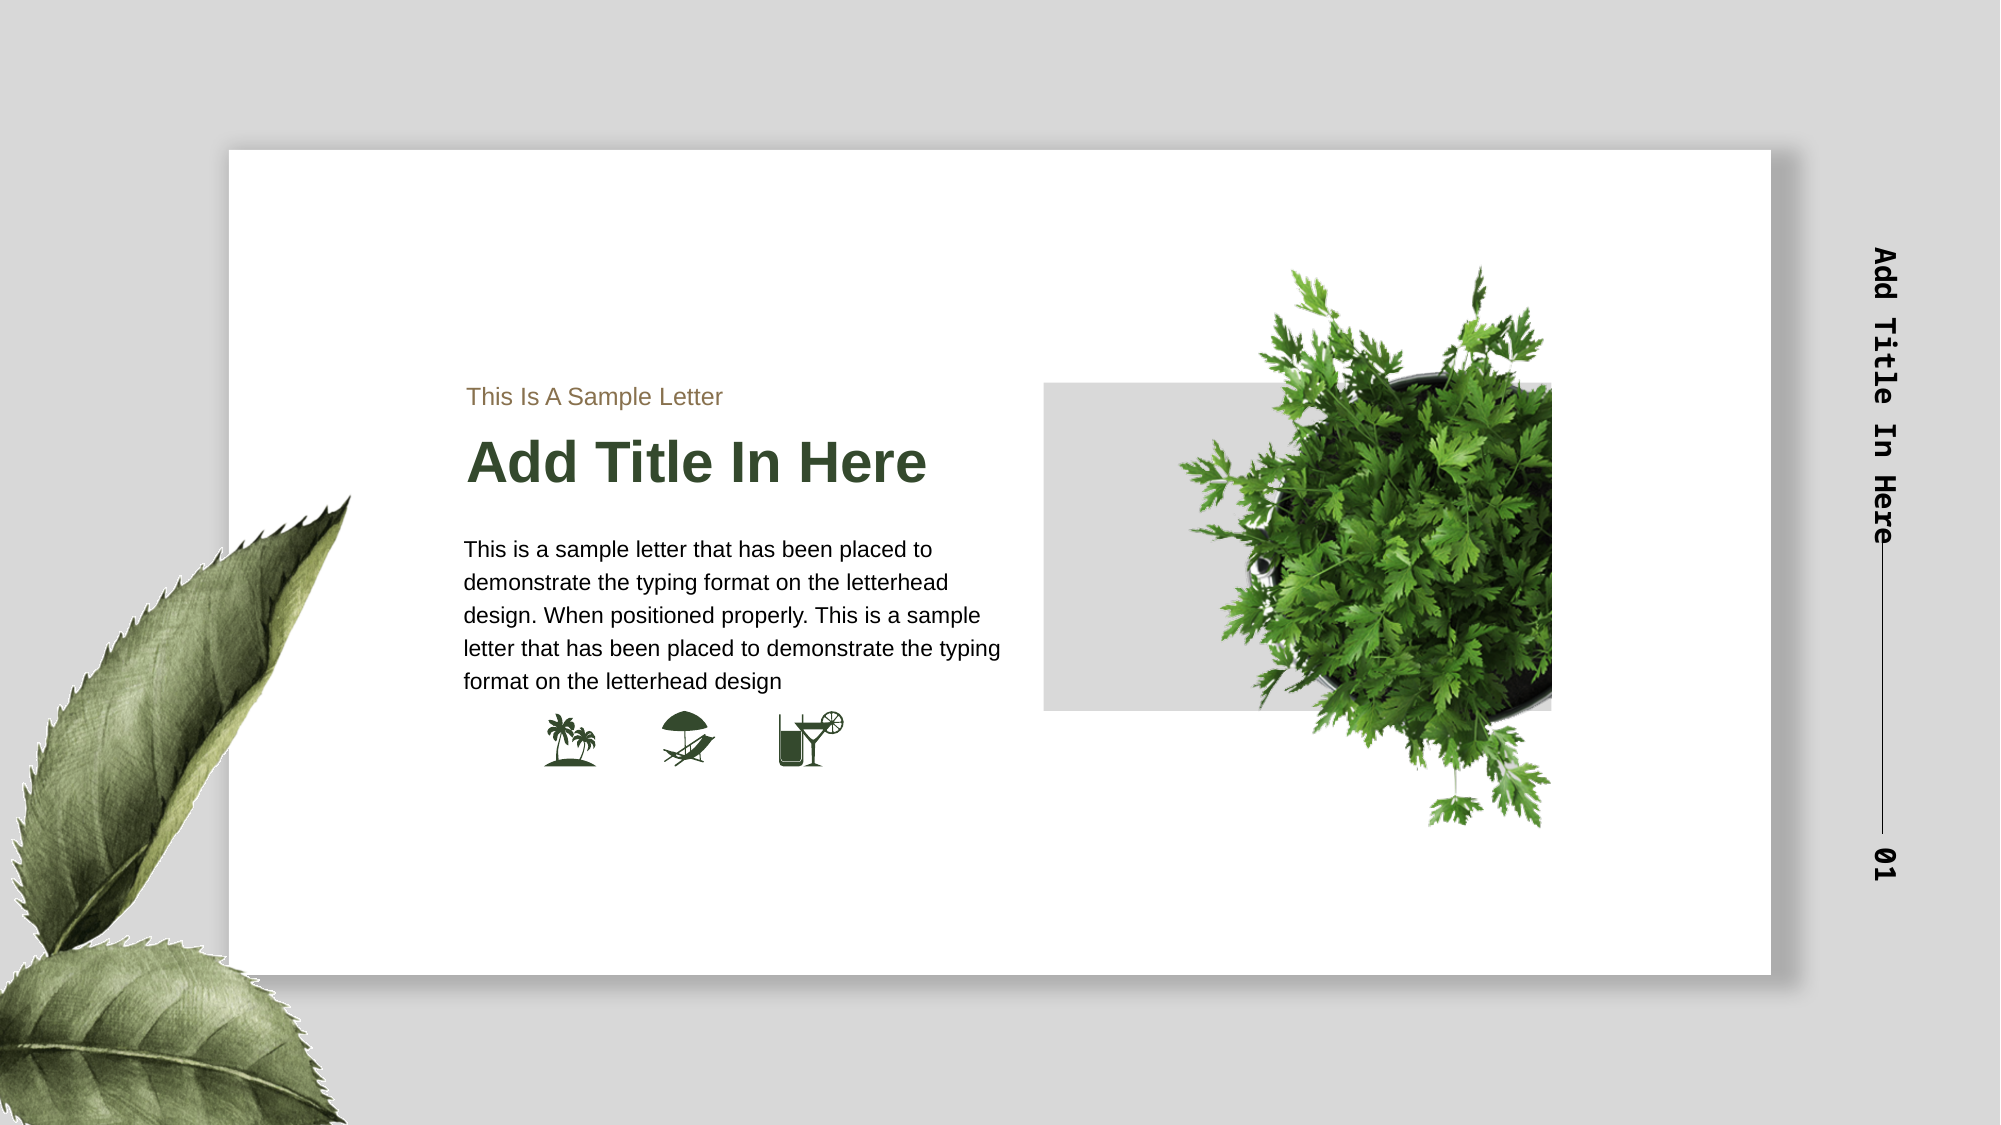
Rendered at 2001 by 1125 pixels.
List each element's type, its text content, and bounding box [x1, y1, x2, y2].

picture [0, 493, 352, 1125]
text_box This Is A Sample Letter Add Title In Here [451, 366, 944, 502]
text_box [543, 713, 599, 767]
picture [1169, 252, 1552, 842]
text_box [661, 710, 716, 767]
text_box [778, 710, 845, 767]
text_box [1043, 382, 1169, 712]
text_box This is a sample letter that has been placed to demonstrate the typing format on the letterhead design. When positioned properly. This is a sample letter that has been placed to demonstrate the typing format on the letterhead design [448, 521, 1044, 702]
